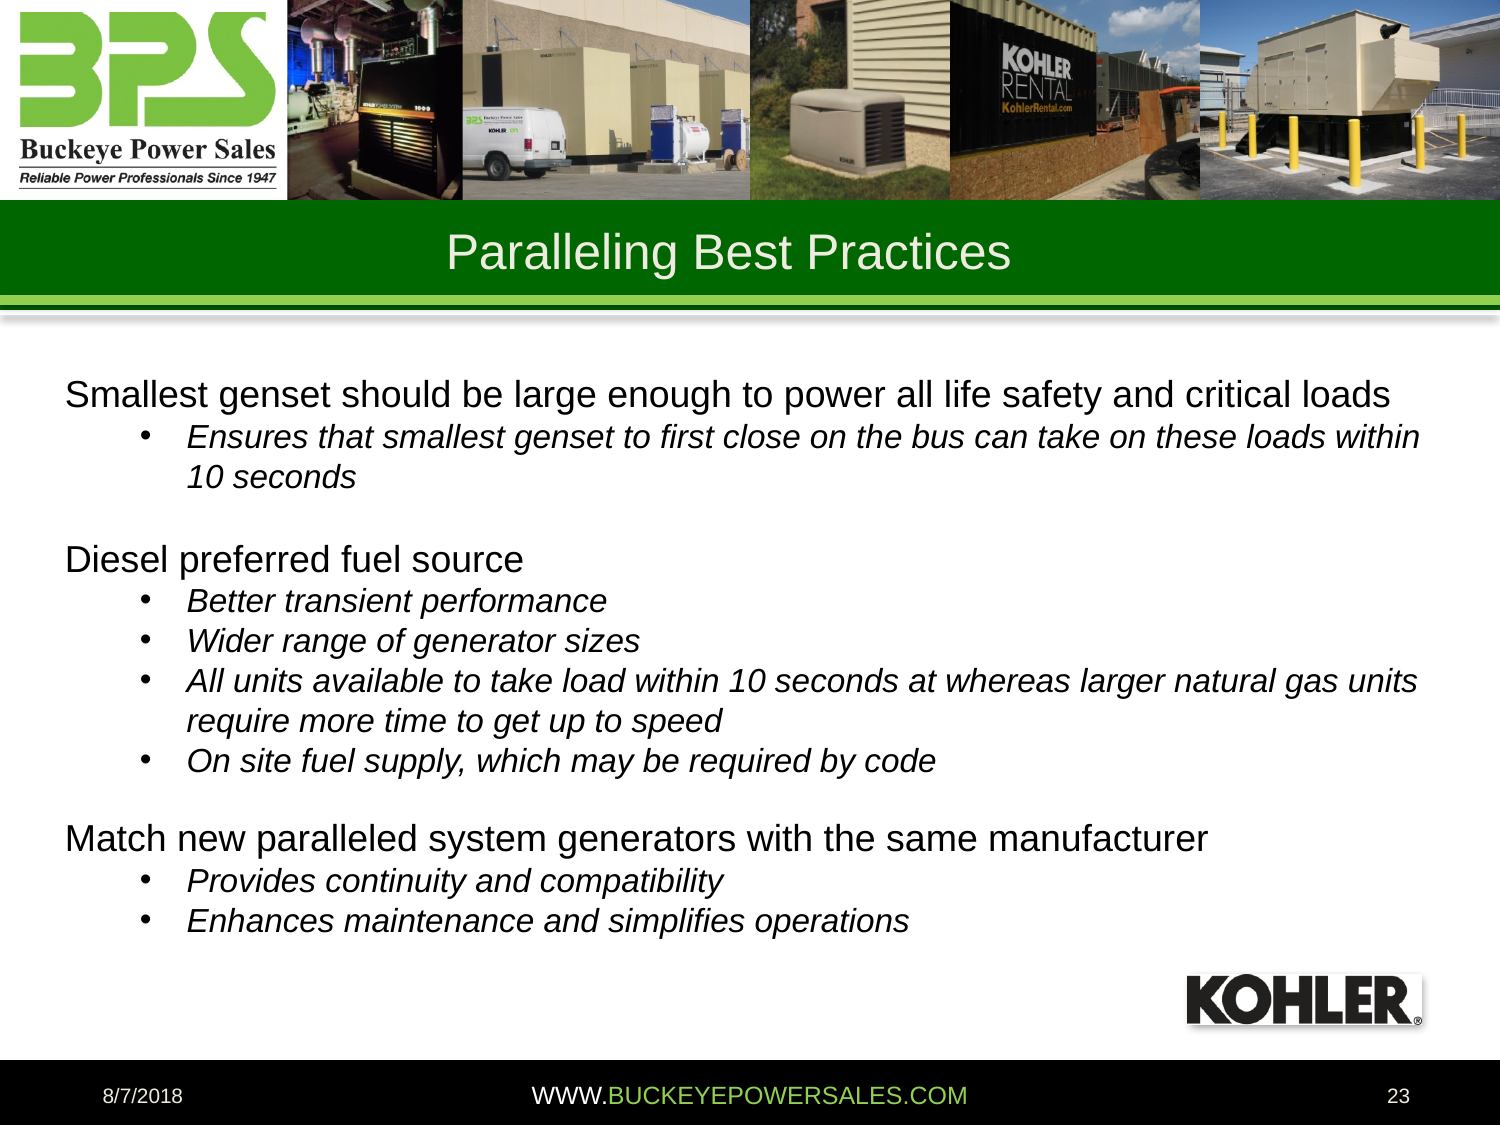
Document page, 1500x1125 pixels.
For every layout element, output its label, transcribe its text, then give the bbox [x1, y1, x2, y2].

text_box Paralleling Best Practices [0, 212, 1500, 288]
picture [287, 0, 1500, 200]
picture [18, 12, 277, 189]
text_box Smallest genset should be large enough to power all life safety and critical loads Ensures that smallest genset to first close on the bus can take on these loads within 10 seconds Diesel preferred fuel source Better transient performance Wider range of generator sizes All units available to take load within 10 seconds at whereas larger natural gas units require more time to get up to speed On site fuel supply, which may be required by code Match new paralleled system generators with the same manufacturer Provides continuity and compatibility Enhances maintenance and simplifies operations [50, 362, 1450, 947]
picture [1187, 974, 1422, 1025]
